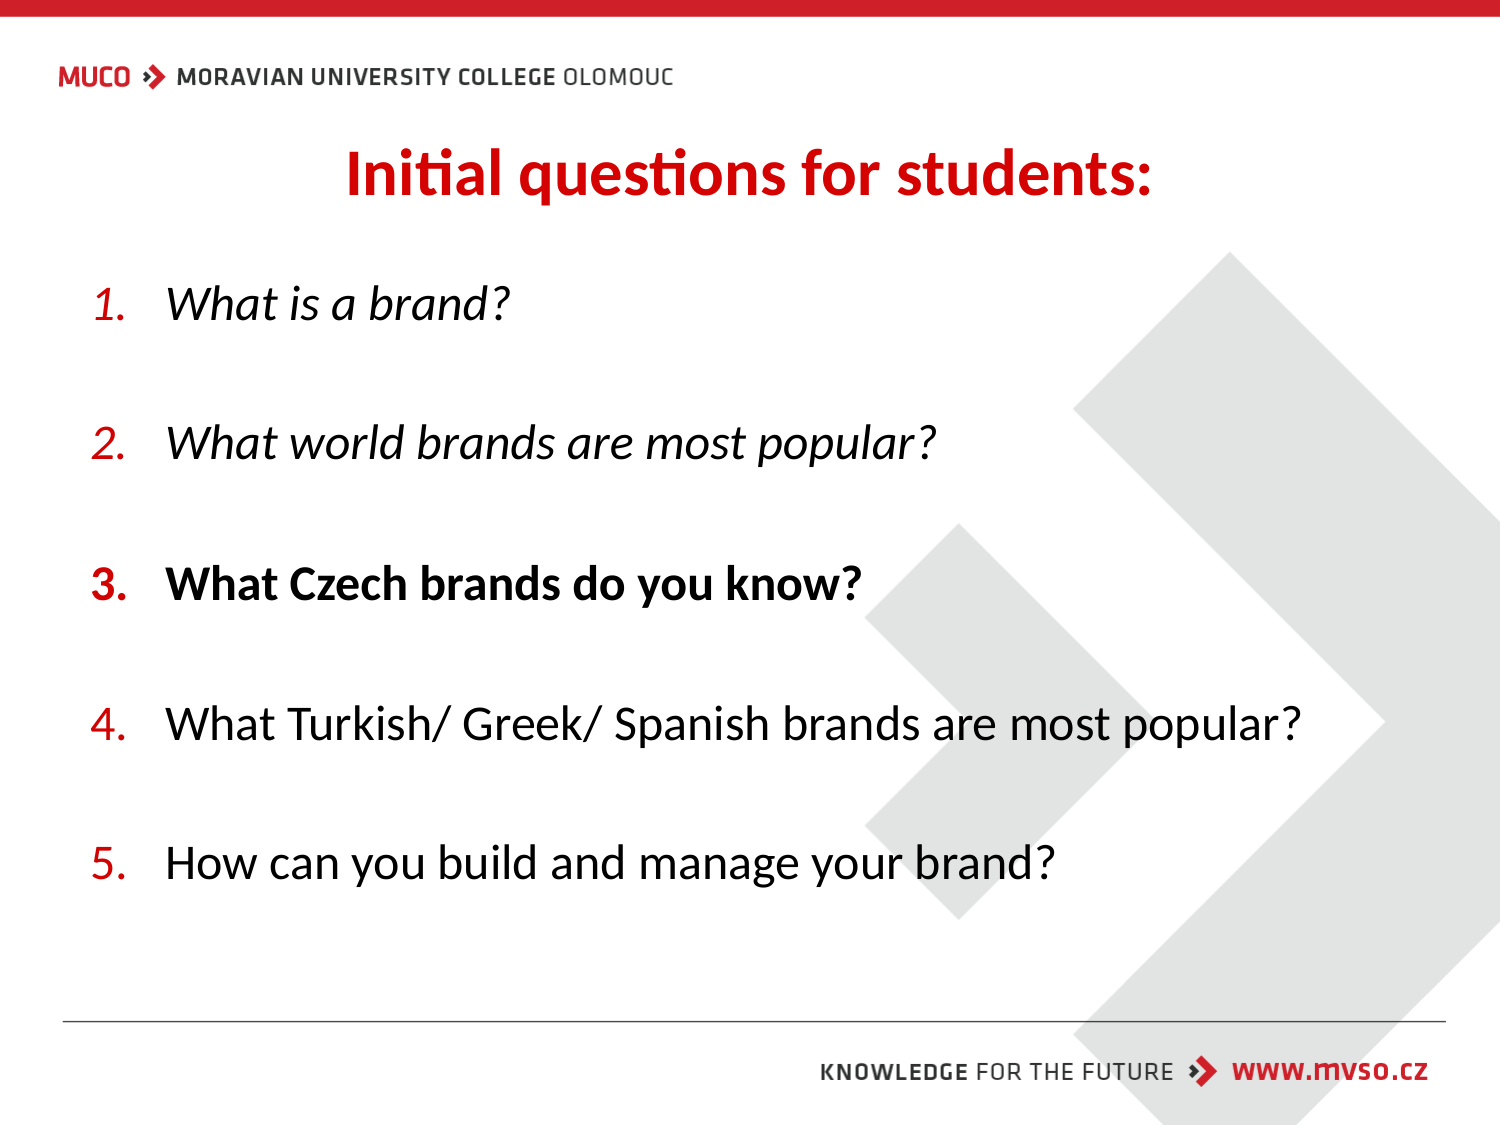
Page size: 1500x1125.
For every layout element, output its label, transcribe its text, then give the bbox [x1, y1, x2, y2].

list What is a brand? What world brands are most popular? What Czech brands do you know? What Turkish/ Greek/ Spanish brands are most popular? How can you build and manage your brand? [75, 262, 1425, 1005]
picture [0, 0, 1500, 1125]
title Initial questions for students: [75, 75, 1425, 262]
